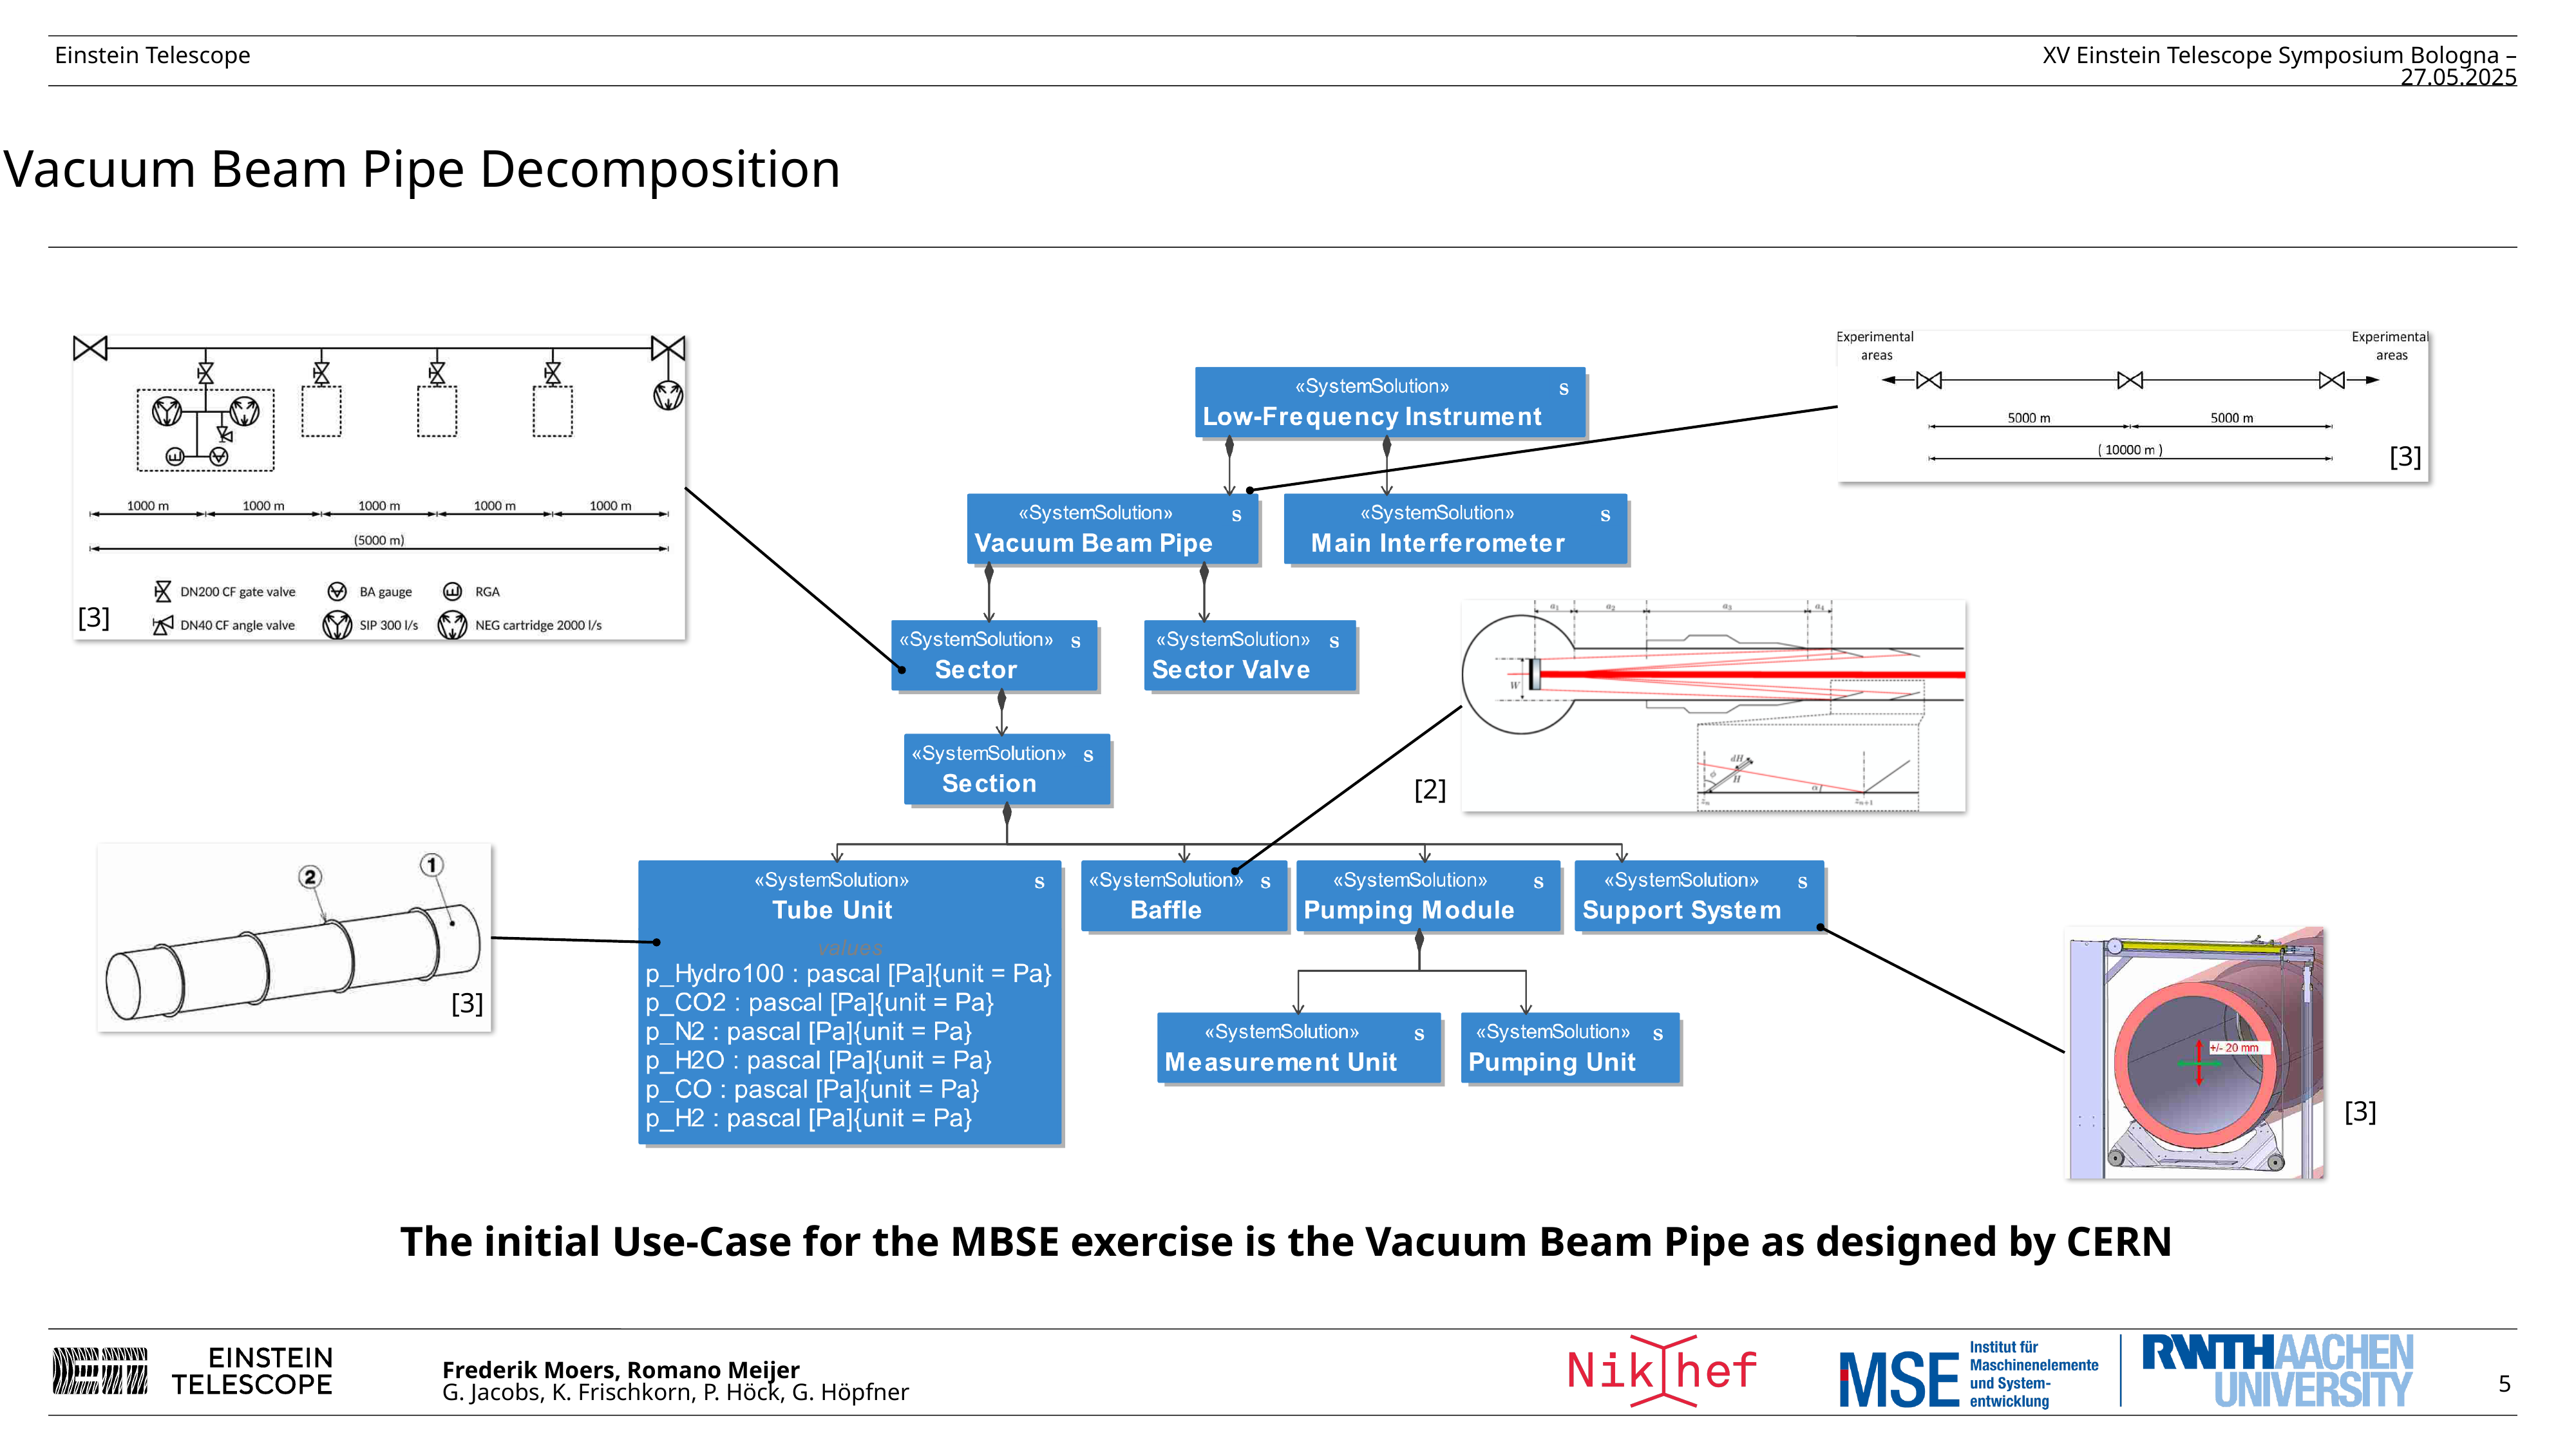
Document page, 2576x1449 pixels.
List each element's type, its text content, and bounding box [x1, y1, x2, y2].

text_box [1235, 706, 1462, 871]
picture [1801, 1332, 2452, 1412]
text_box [1249, 406, 1838, 491]
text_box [491, 938, 657, 943]
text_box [1820, 927, 2065, 1053]
picture [2065, 927, 2324, 1179]
text_box [3] [2429, 434, 2433, 477]
text_box The initial Use-Case for the MBSE exercise is the Vacuum Beam Pipe as designed by CERN [390, 1211, 2185, 1269]
text_box [3] [68, 595, 73, 638]
picture [1554, 1332, 1772, 1412]
picture [97, 844, 491, 1032]
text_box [685, 488, 902, 670]
text_box [3] [2334, 1089, 2388, 1132]
text_box [3] [491, 981, 495, 1023]
picture [73, 331, 2429, 1163]
text_box 5 [2443, 1363, 2567, 1406]
picture [49, 1343, 332, 1398]
text_box Vacuum Beam Pipe Decomposition [0, 131, 852, 202]
